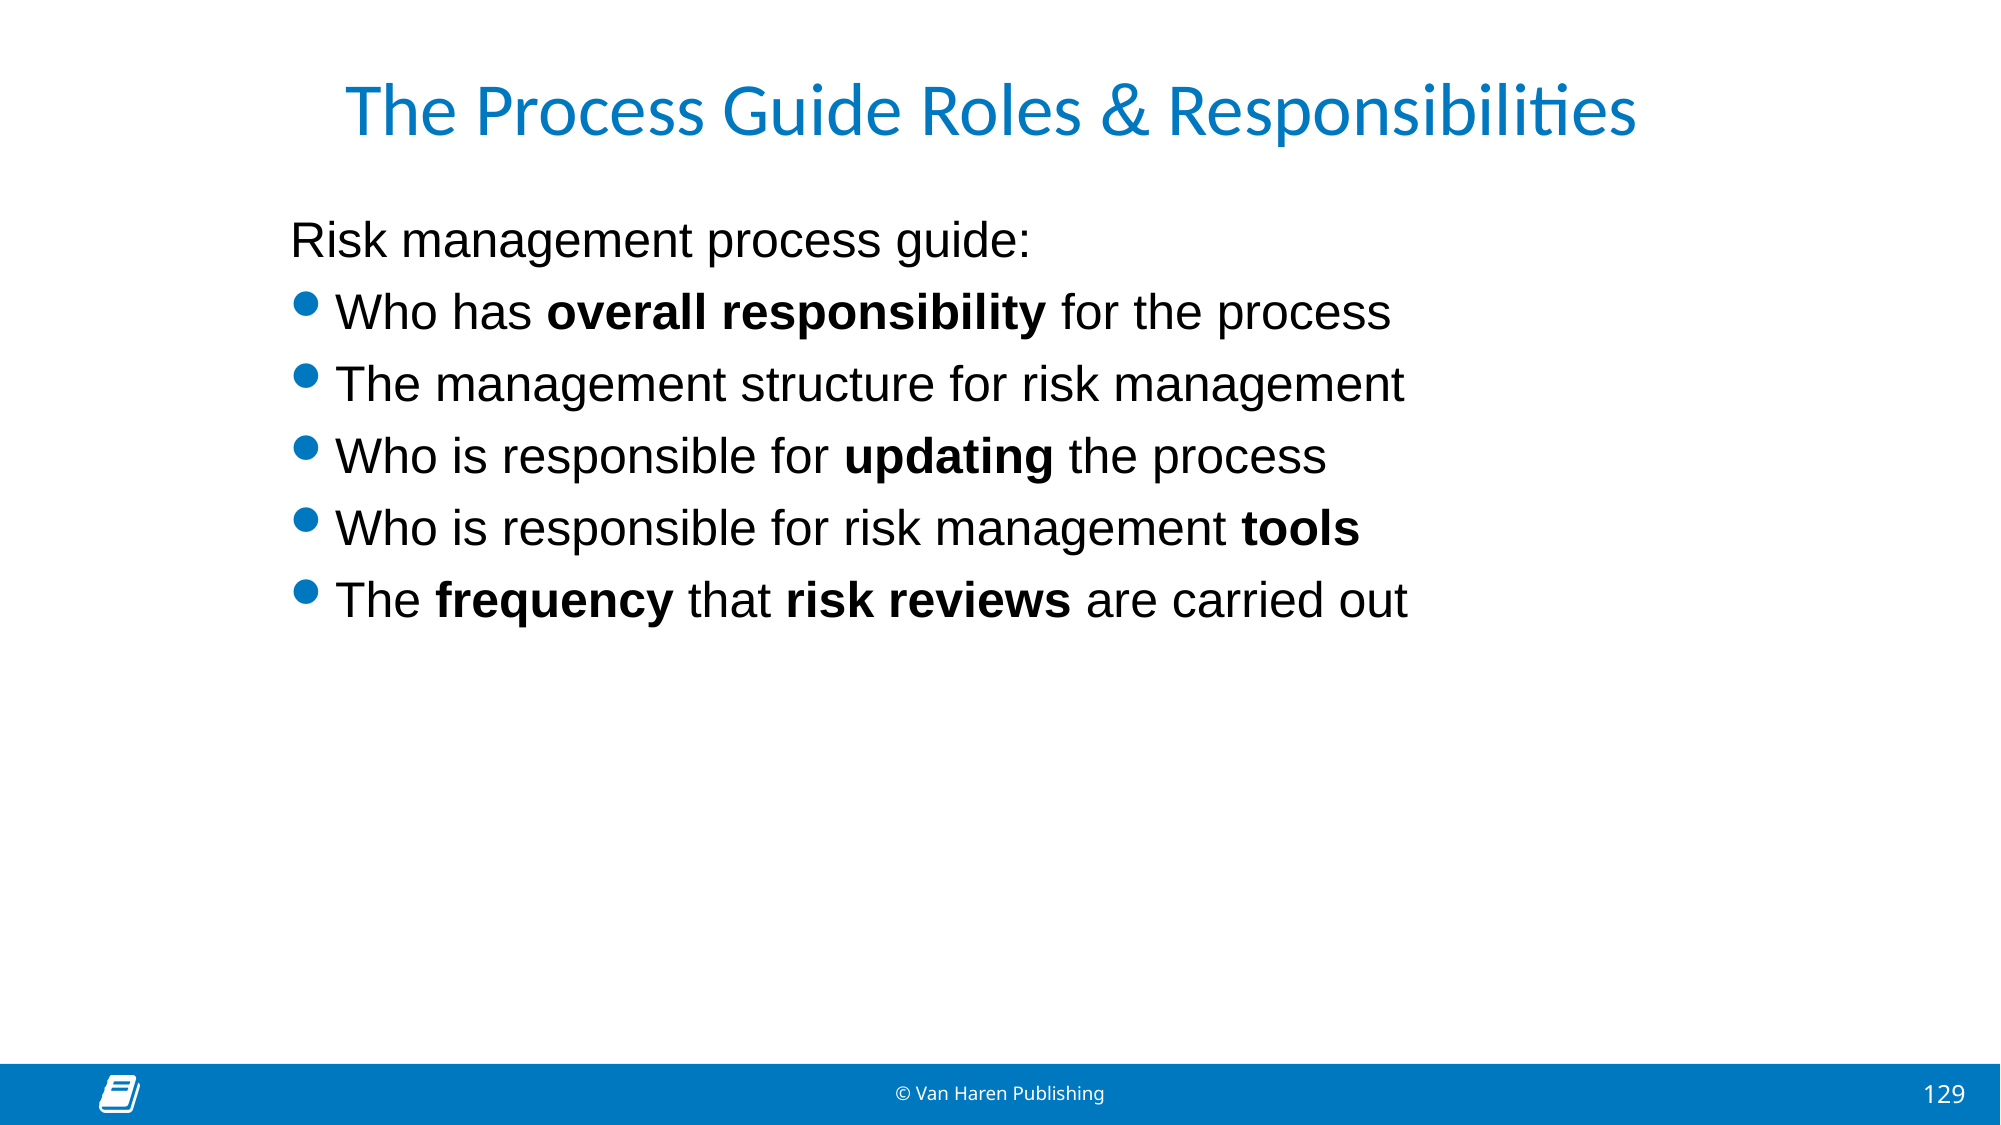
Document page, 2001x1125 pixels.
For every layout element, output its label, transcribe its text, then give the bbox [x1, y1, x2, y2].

title The Process Guide Roles & Responsibilities [274, 43, 1725, 167]
list Risk management process guide: Who has overall responsibility for the process The management structure for risk management Who is responsible for updating the process Who is responsible for risk management tools The frequency that risk reviews are carried out [275, 199, 1725, 853]
picture [99, 1075, 140, 1113]
